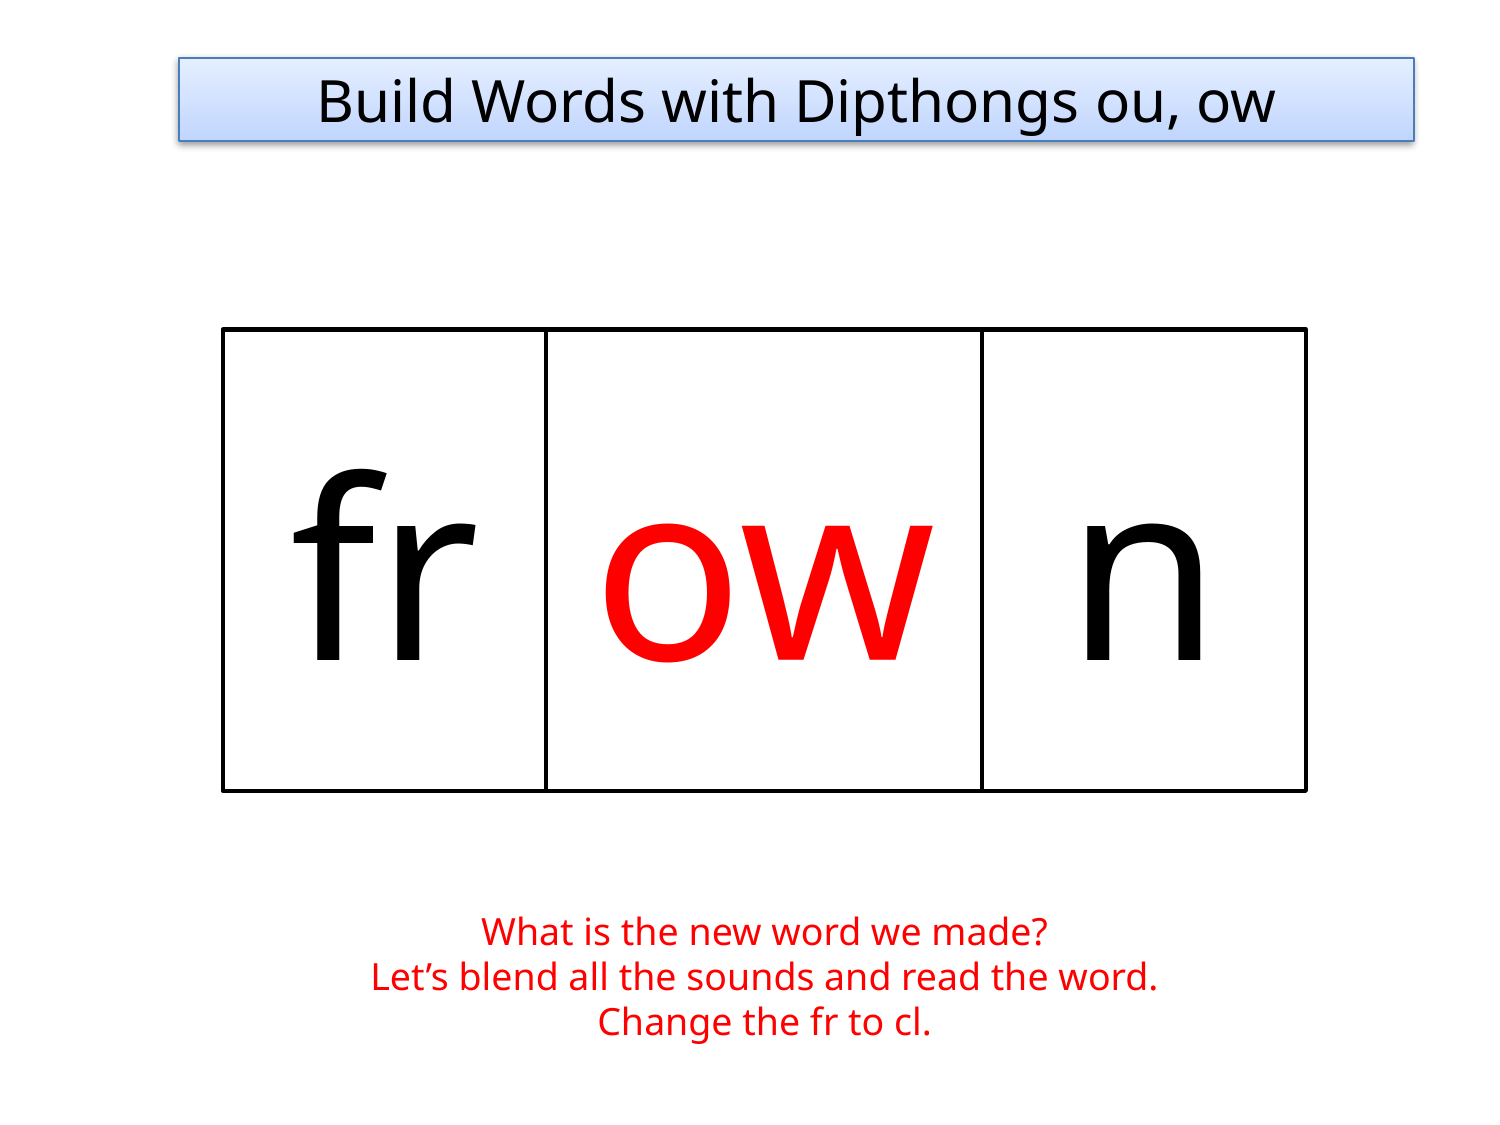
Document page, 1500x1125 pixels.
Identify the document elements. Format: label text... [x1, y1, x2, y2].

text_box Build Words with Dipthongs ou, ow [178, 57, 1415, 142]
text_box n [980, 327, 1308, 793]
text_box What is the new word we made? Let’s blend all the sounds and read the word. Change the fr to cl. [241, 900, 1288, 1051]
text_box fr [221, 327, 544, 793]
text_box ow [544, 327, 981, 793]
